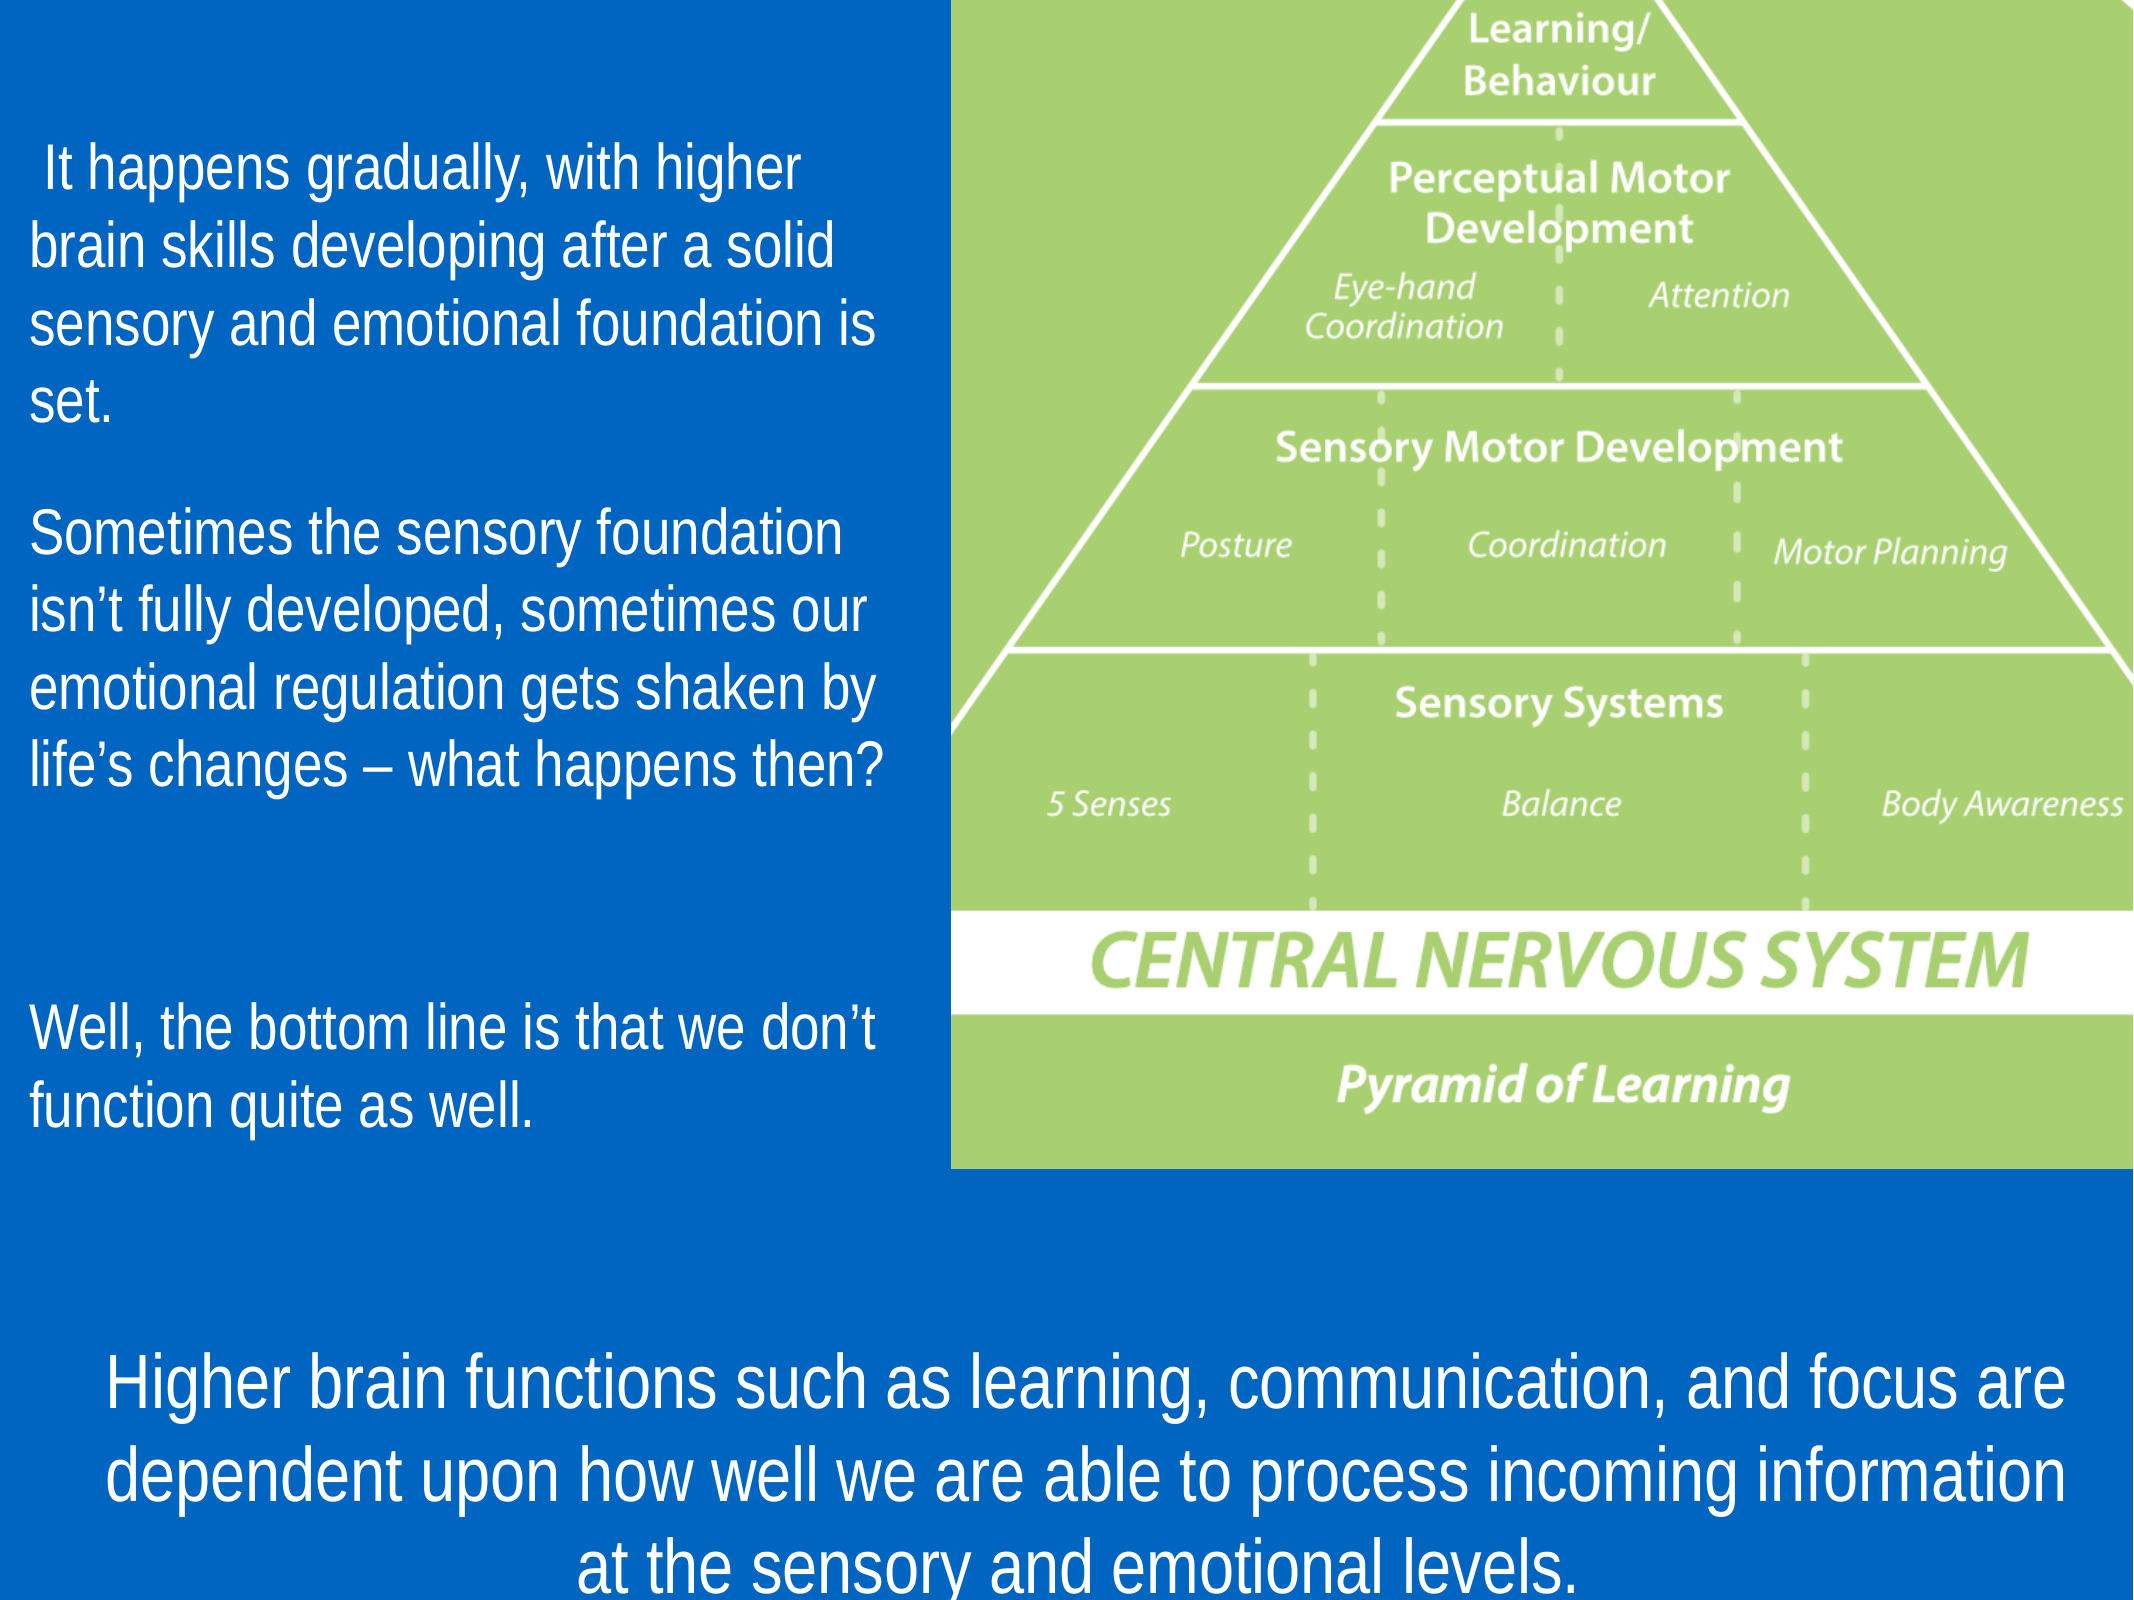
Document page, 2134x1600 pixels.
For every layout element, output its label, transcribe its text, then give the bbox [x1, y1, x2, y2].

text_box Higher brain functions such as learning, communication, and focus are dependent upon how well we are able to process incoming information at the sensory and emotional levels. [64, 1323, 2111, 1600]
text_box It happens gradually, with higher brain skills developing after a solid sensory and emotional foundation is set. Sometimes the sensory foundation isn’t fully developed, sometimes our emotional regulation gets shaken by life’s changes – what happens then? Well, the bottom line is that we don’t function quite as well. [20, 117, 928, 1281]
picture [951, 0, 2134, 1169]
